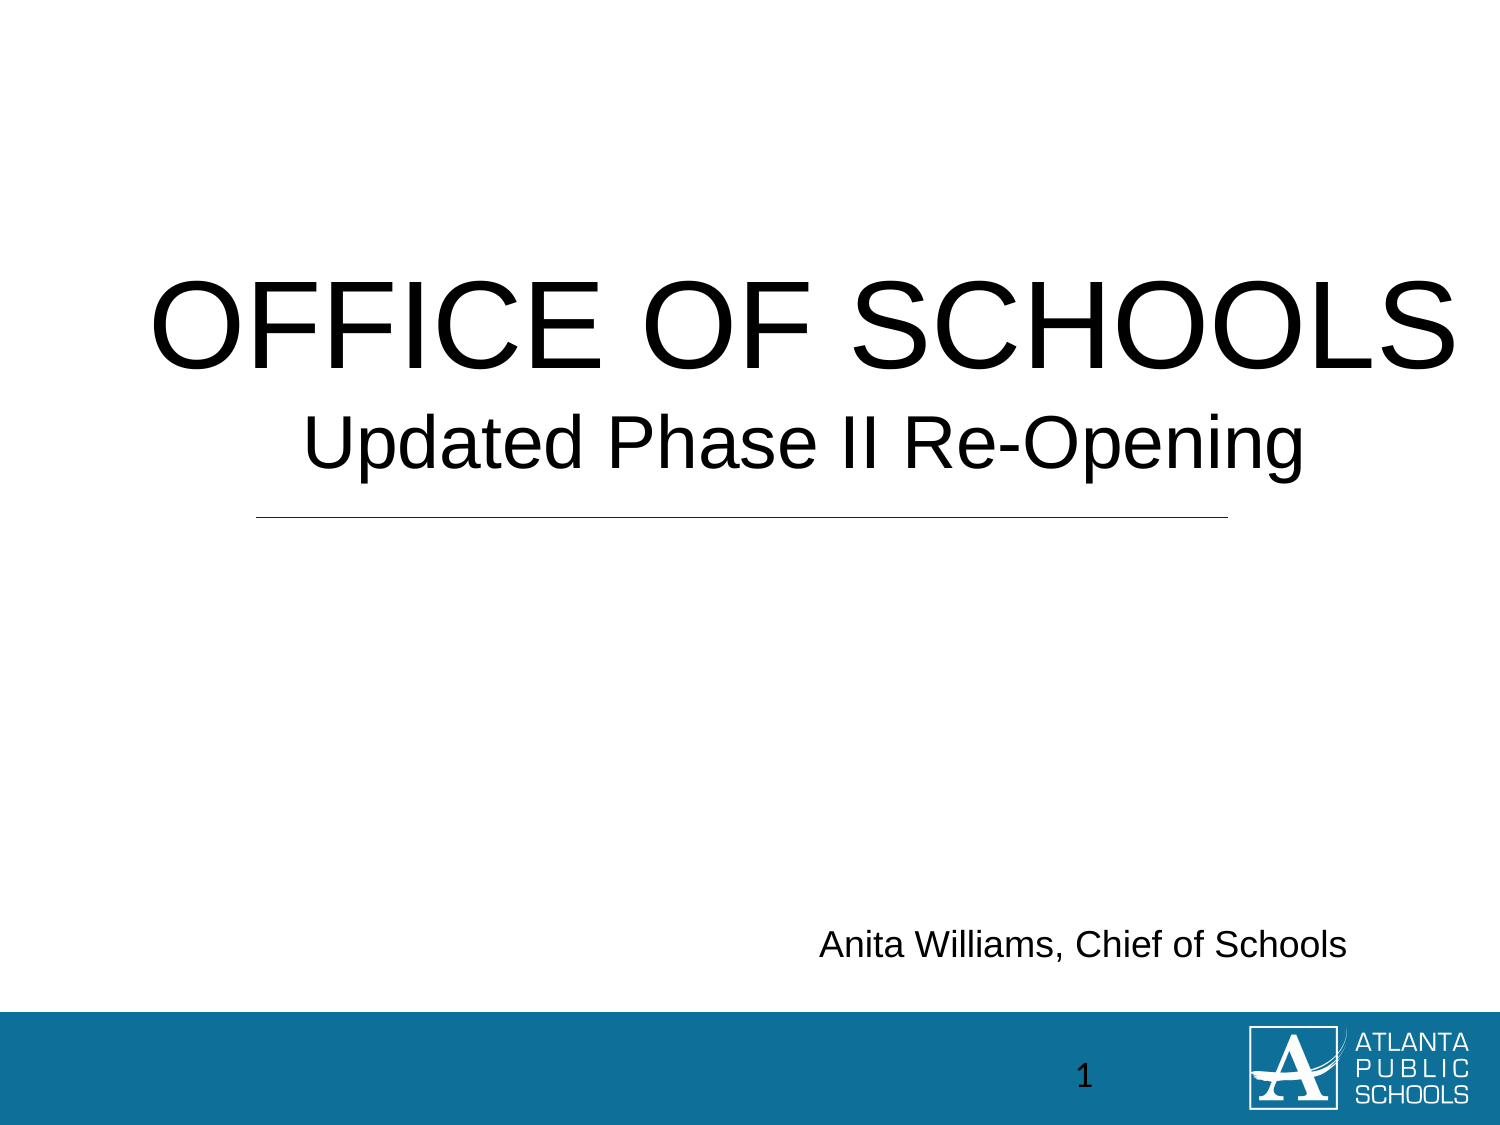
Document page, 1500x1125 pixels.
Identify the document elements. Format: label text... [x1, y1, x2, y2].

text_box OFFICE OF SCHOOLS Updated Phase II Re-Opening [133, 235, 1476, 491]
slide_number 1 [1059, 1042, 1397, 1103]
picture [1240, 1015, 1478, 1122]
